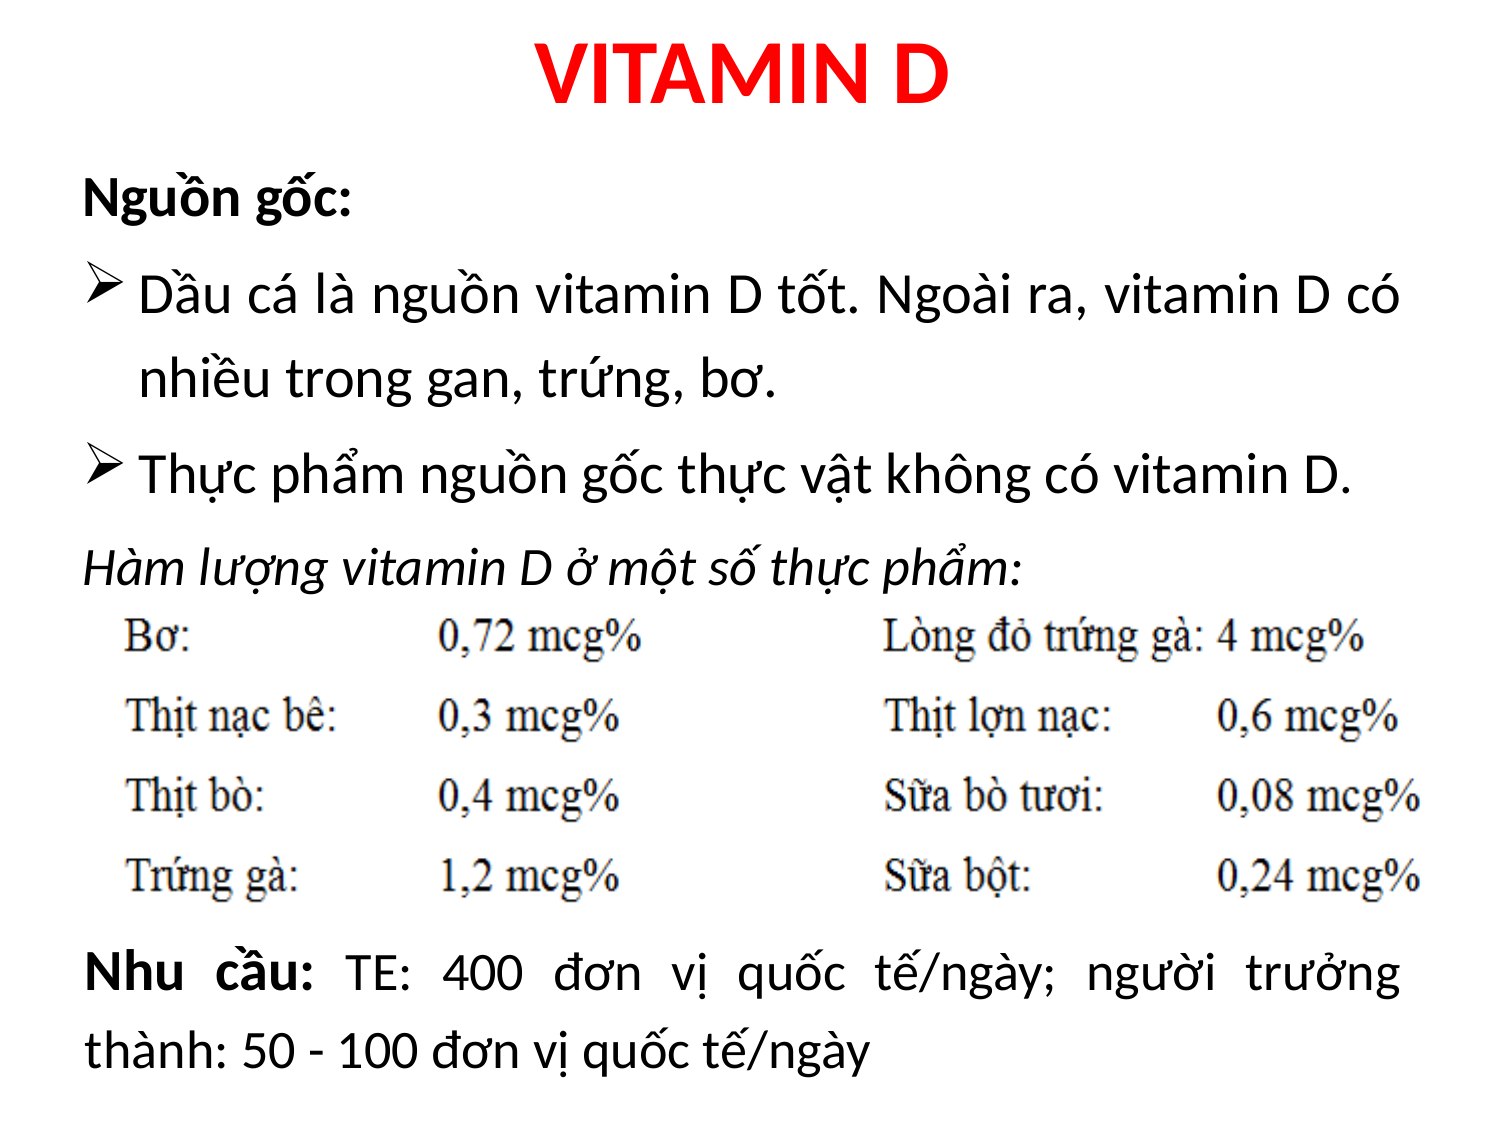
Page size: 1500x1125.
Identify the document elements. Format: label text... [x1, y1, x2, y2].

picture [100, 604, 1436, 924]
title VITAMIN D [67, 1, 1418, 132]
text_box Nhu cầu: TE: 400 đơn vị quốc tế/ngày; người trưởng thành: 50 - 100 đơn vị quốc tế/ngày [70, 910, 1418, 1123]
list Nguồn gốc: Dầu cá là nguồn vitamin D tốt. Ngoài ra, vitamin D có nhiều trong gan, trứng, bơ. Thực phẩm nguồn gốc thực vật không có vitamin D. Hàm lượng vitamin D ở một số thực phẩm: [67, 137, 1418, 771]
